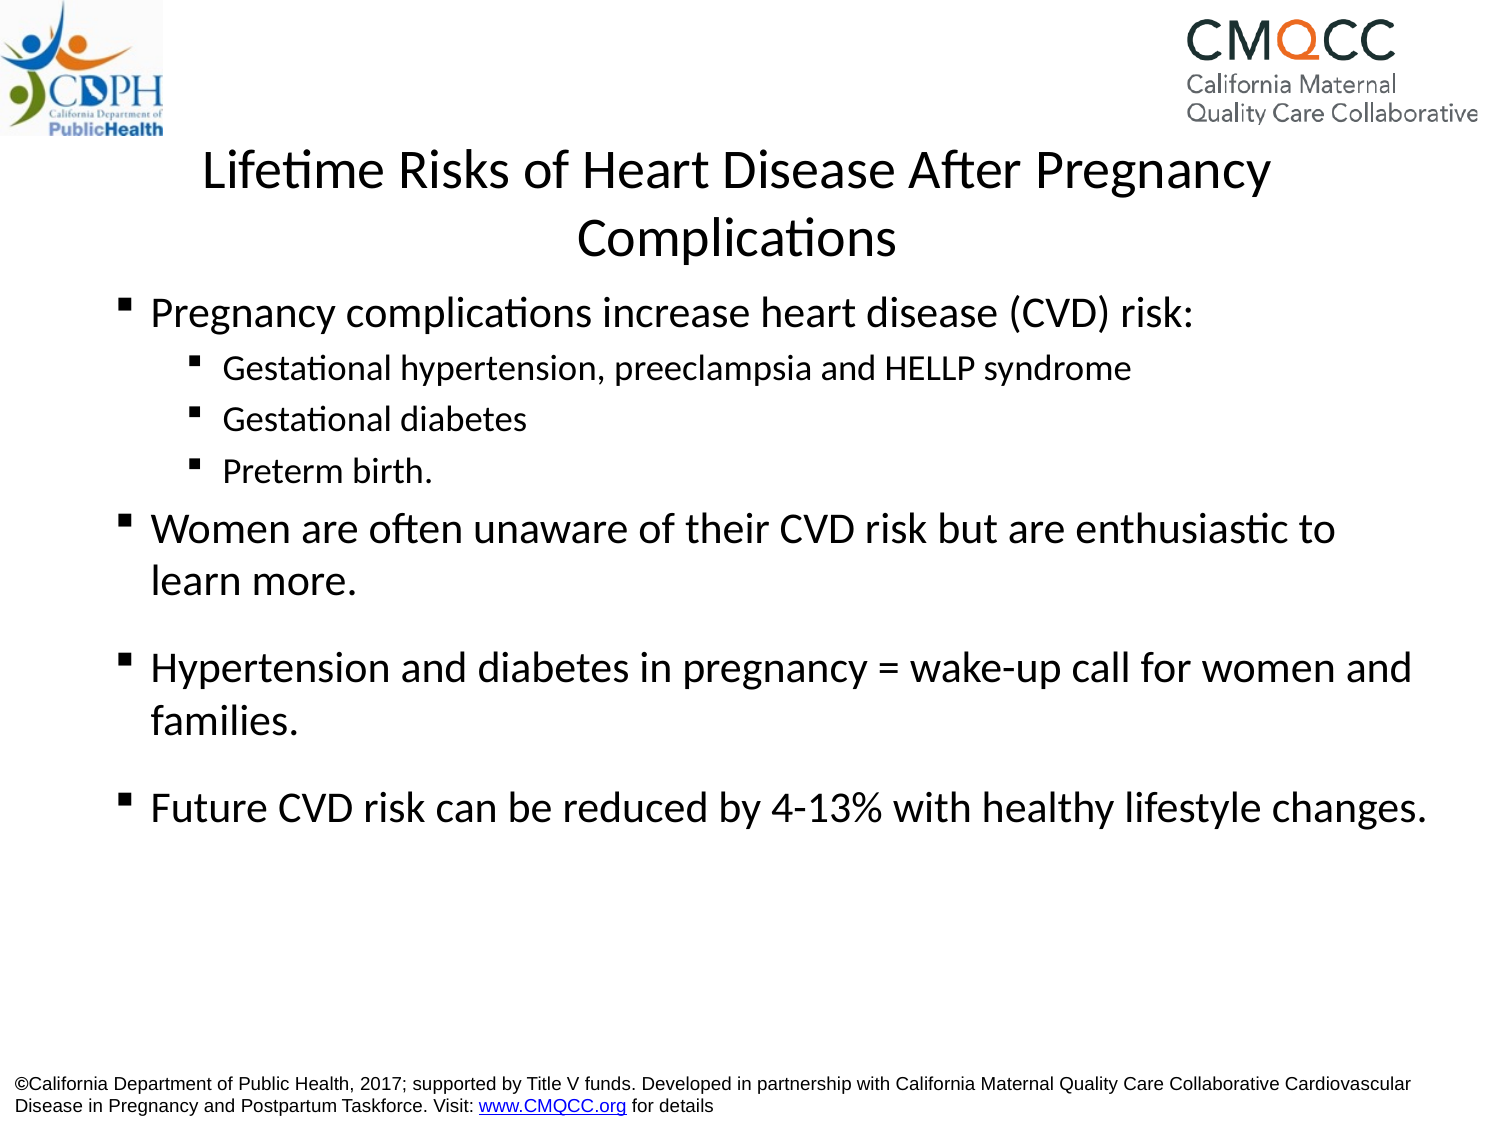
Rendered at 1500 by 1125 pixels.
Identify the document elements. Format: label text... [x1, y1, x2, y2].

picture [0, 0, 163, 136]
list Pregnancy complications increase heart disease (CVD) risk: Gestational hypertension, preeclampsia and HELLP syndrome Gestational diabetes Preterm birth. Women are often unaware of their CVD risk but are enthusiastic to learn more. Hypertension and diabetes in pregnancy = wake-up call for women and families. Future CVD risk can be reduced by 4-13% with healthy lifestyle changes. [99, 275, 1450, 864]
title Lifetime Risks of Heart Disease After Pregnancy Complications [99, 125, 1375, 275]
